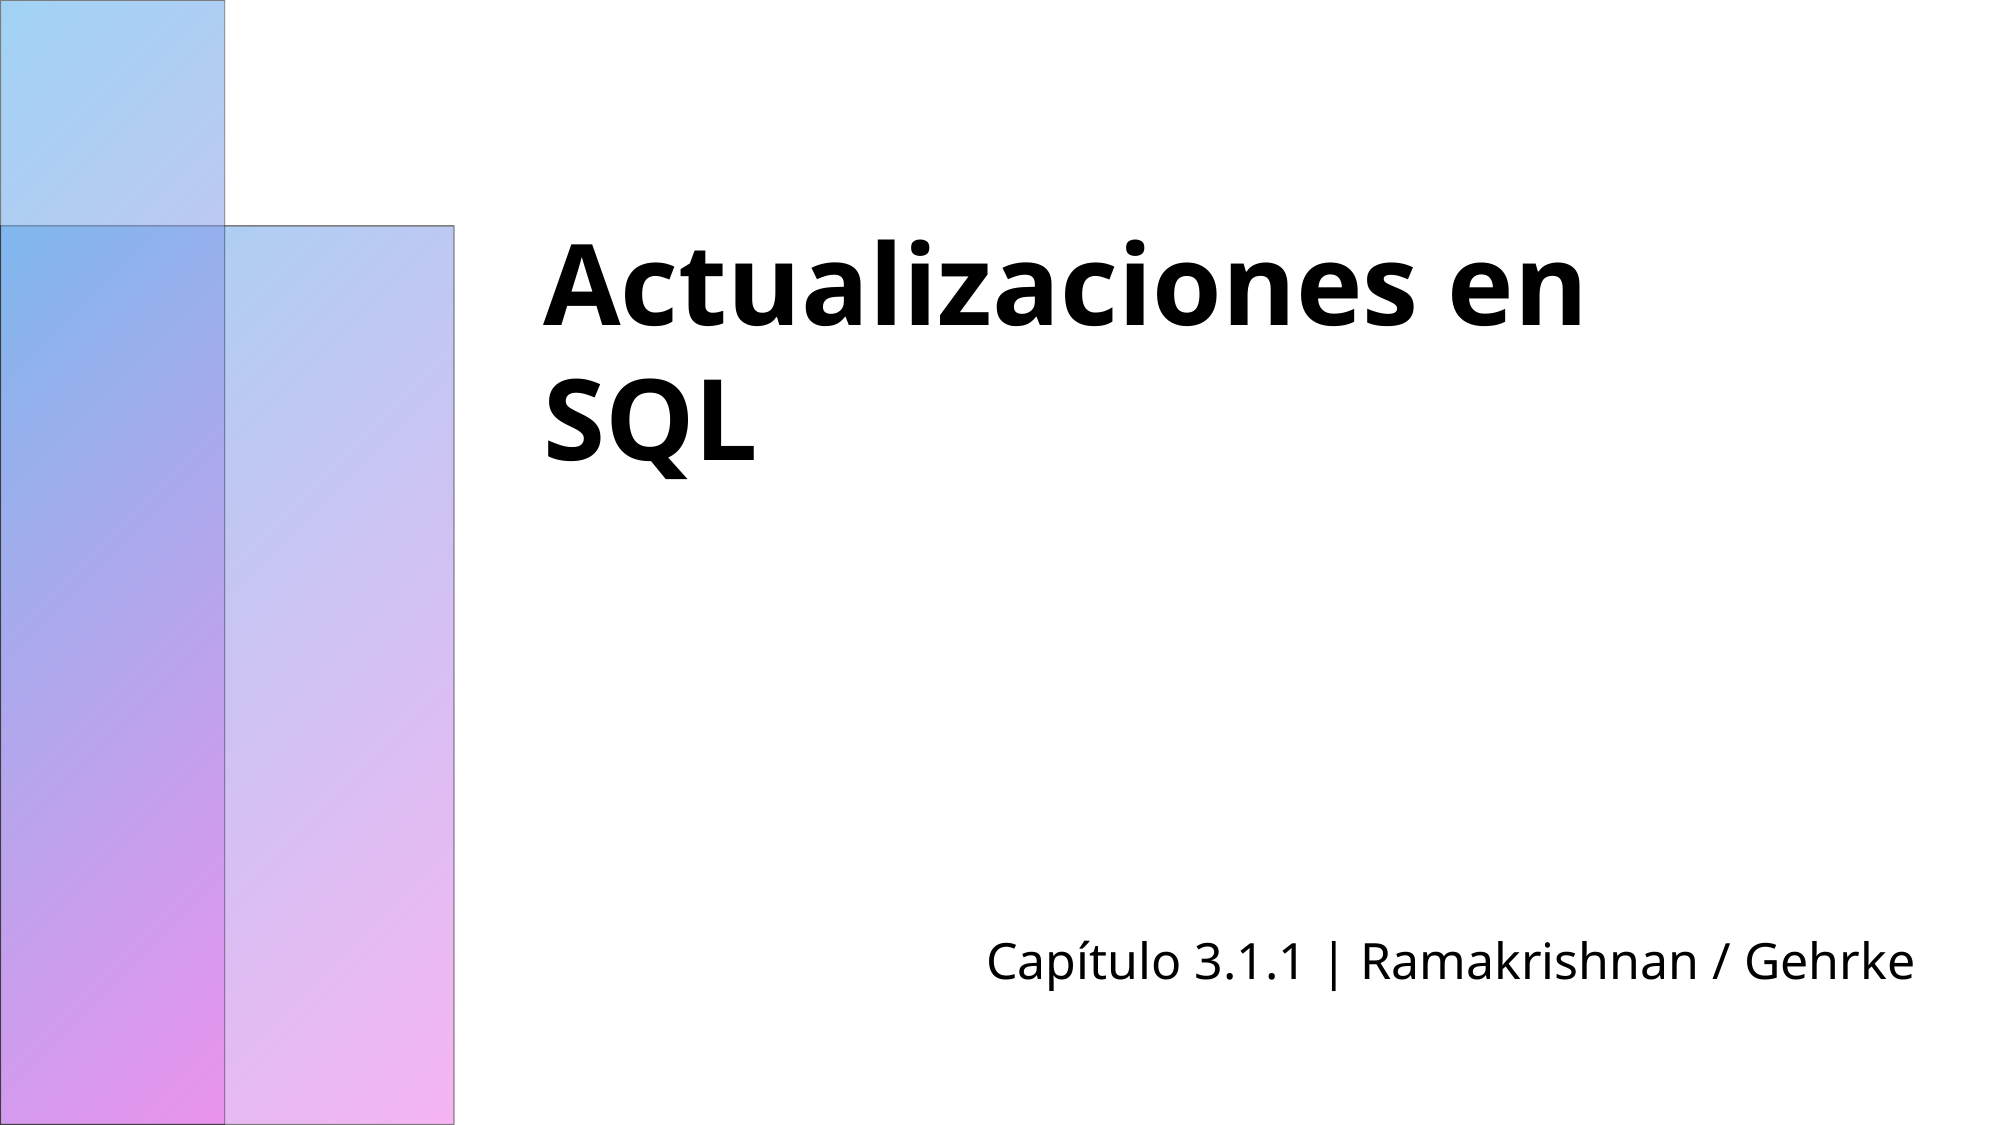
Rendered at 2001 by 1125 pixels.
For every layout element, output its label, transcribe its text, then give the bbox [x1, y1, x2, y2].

title Actualizaciones en SQL [528, 205, 1823, 344]
list Capítulo 3.1.1 | Ramakrishnan / Gehrke [205, 344, 1931, 998]
